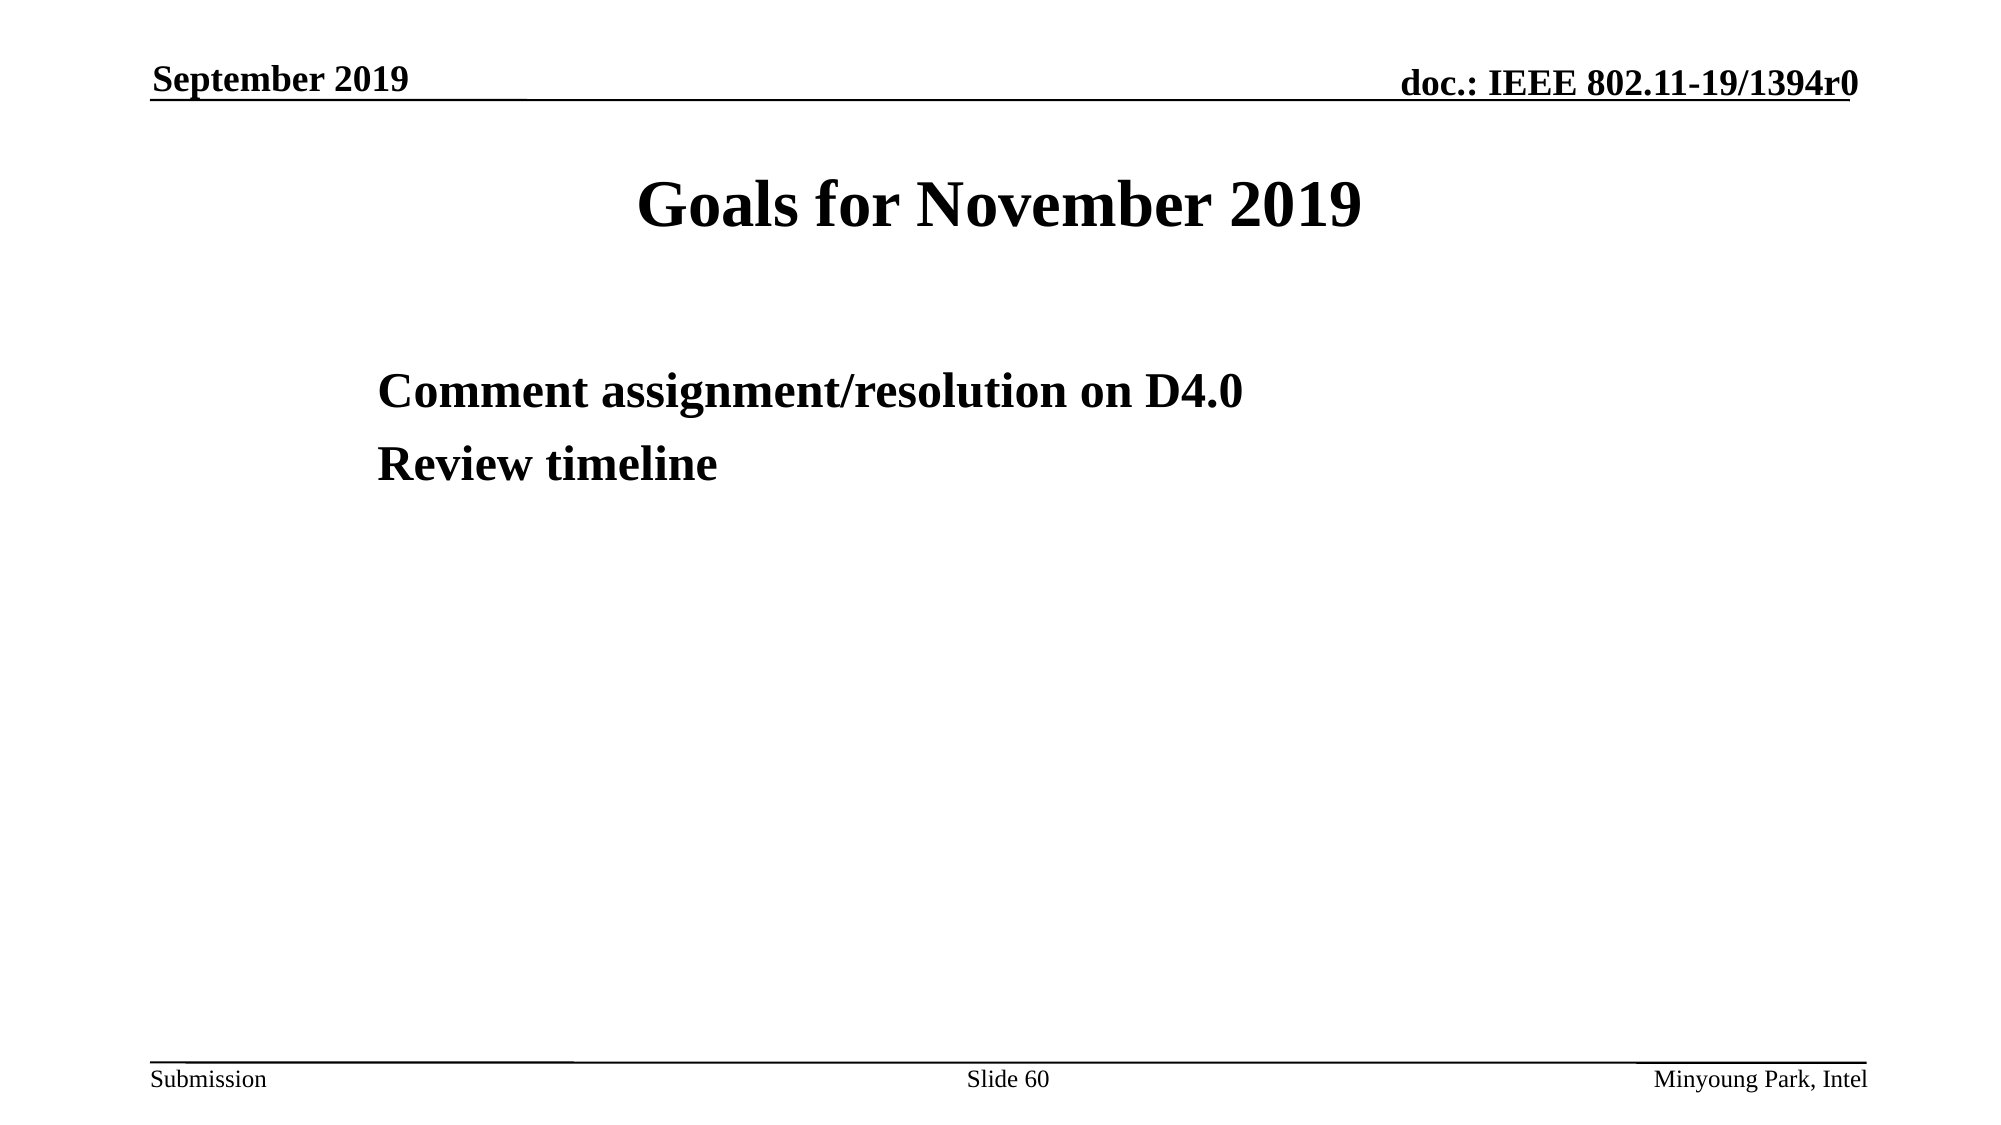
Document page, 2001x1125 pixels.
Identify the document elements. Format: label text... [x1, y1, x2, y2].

title Goals for November 2019 [149, 112, 1850, 288]
footer Minyoung Park, Intel [1171, 1061, 1869, 1093]
list Comment assignment/resolution on D4.0 Review timeline [362, 349, 1701, 1026]
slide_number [152, 54, 563, 100]
slide_number Slide 60 [950, 1061, 1067, 1123]
